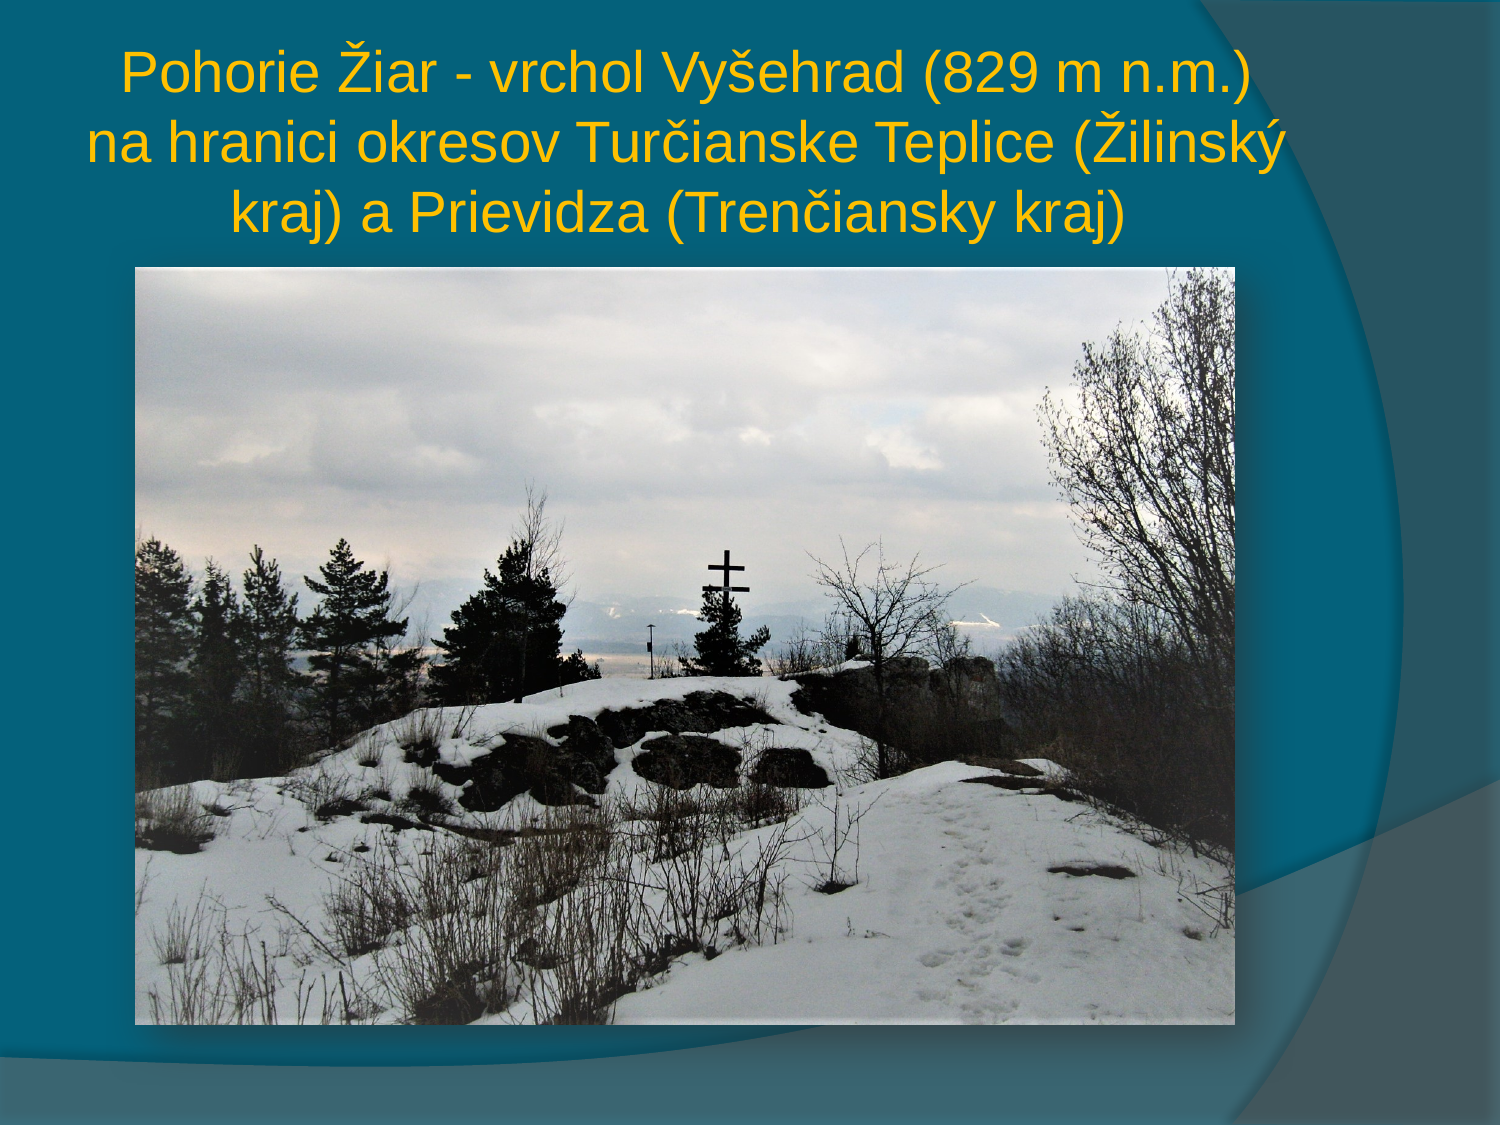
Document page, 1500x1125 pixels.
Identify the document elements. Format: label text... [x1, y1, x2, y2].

picture [310, 233, 320, 244]
title Pohorie Žiar - vrchol Vyšehrad (829 m n.m.) na hranici okresov Turčianske Teplice (Žilinský kraj) a Prievidza (Trenčiansky kraj) [75, 45, 1300, 233]
picture [1109, 233, 1119, 244]
picture [1093, 233, 1103, 244]
picture [969, 233, 983, 244]
picture [673, 233, 682, 244]
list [135, 266, 1235, 1025]
picture [326, 233, 336, 244]
